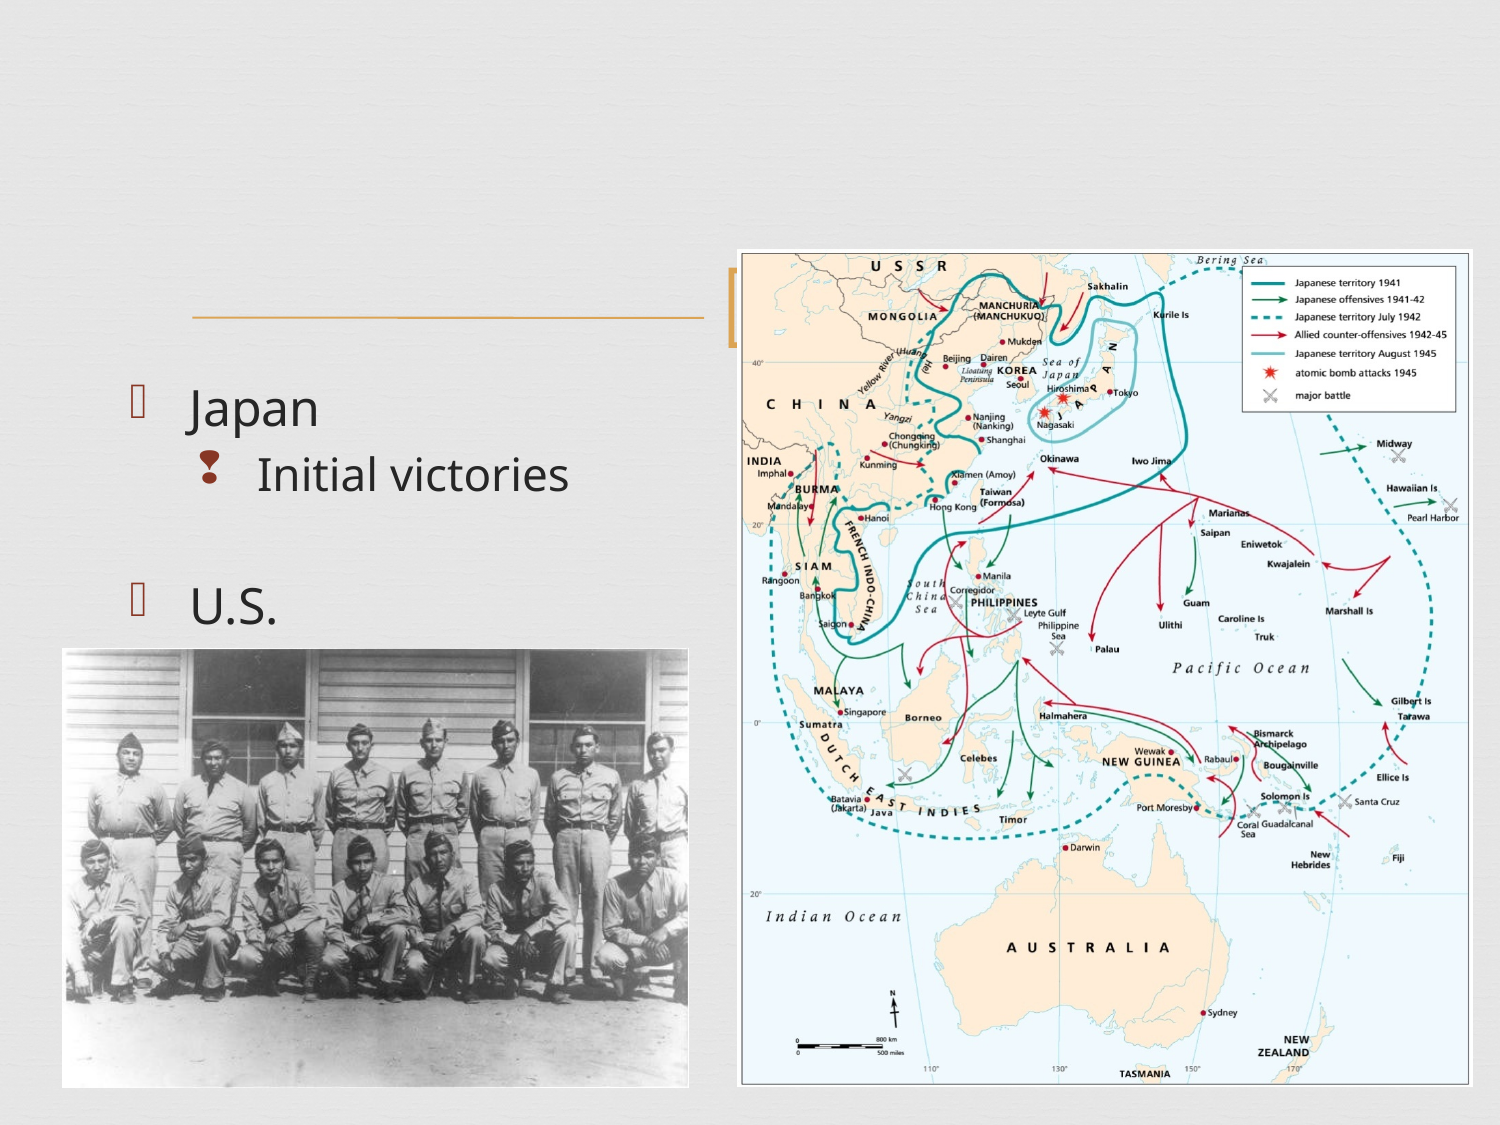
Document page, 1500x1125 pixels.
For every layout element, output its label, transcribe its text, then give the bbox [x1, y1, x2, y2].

picture [61, 647, 690, 1089]
list Japan Initial victories U.S. “Magic” [114, 368, 731, 1005]
picture [736, 249, 1473, 1087]
